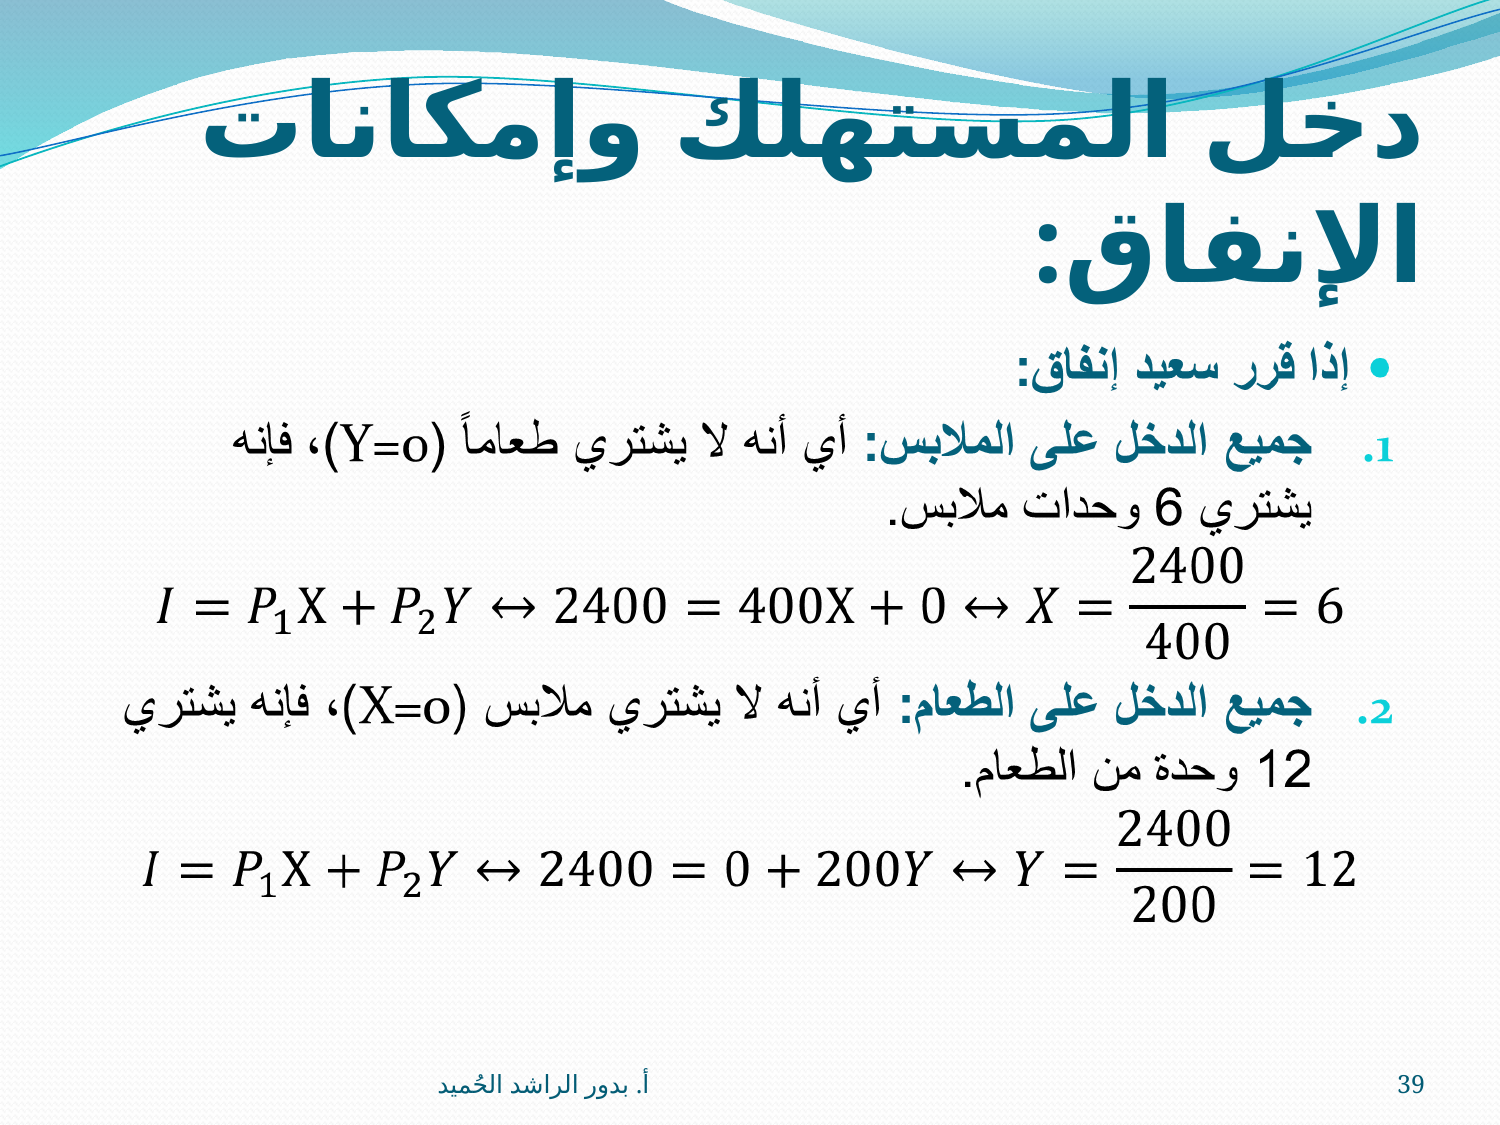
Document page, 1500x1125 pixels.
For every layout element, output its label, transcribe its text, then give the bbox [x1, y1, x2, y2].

list [75, 317, 1425, 1038]
title دخل المستهلك وإمكانات الإنفاق: [75, 115, 1425, 303]
slide_number 39 [1299, 1042, 1425, 1103]
footer أ. بدور الراشد الحُميد [437, 1042, 988, 1103]
